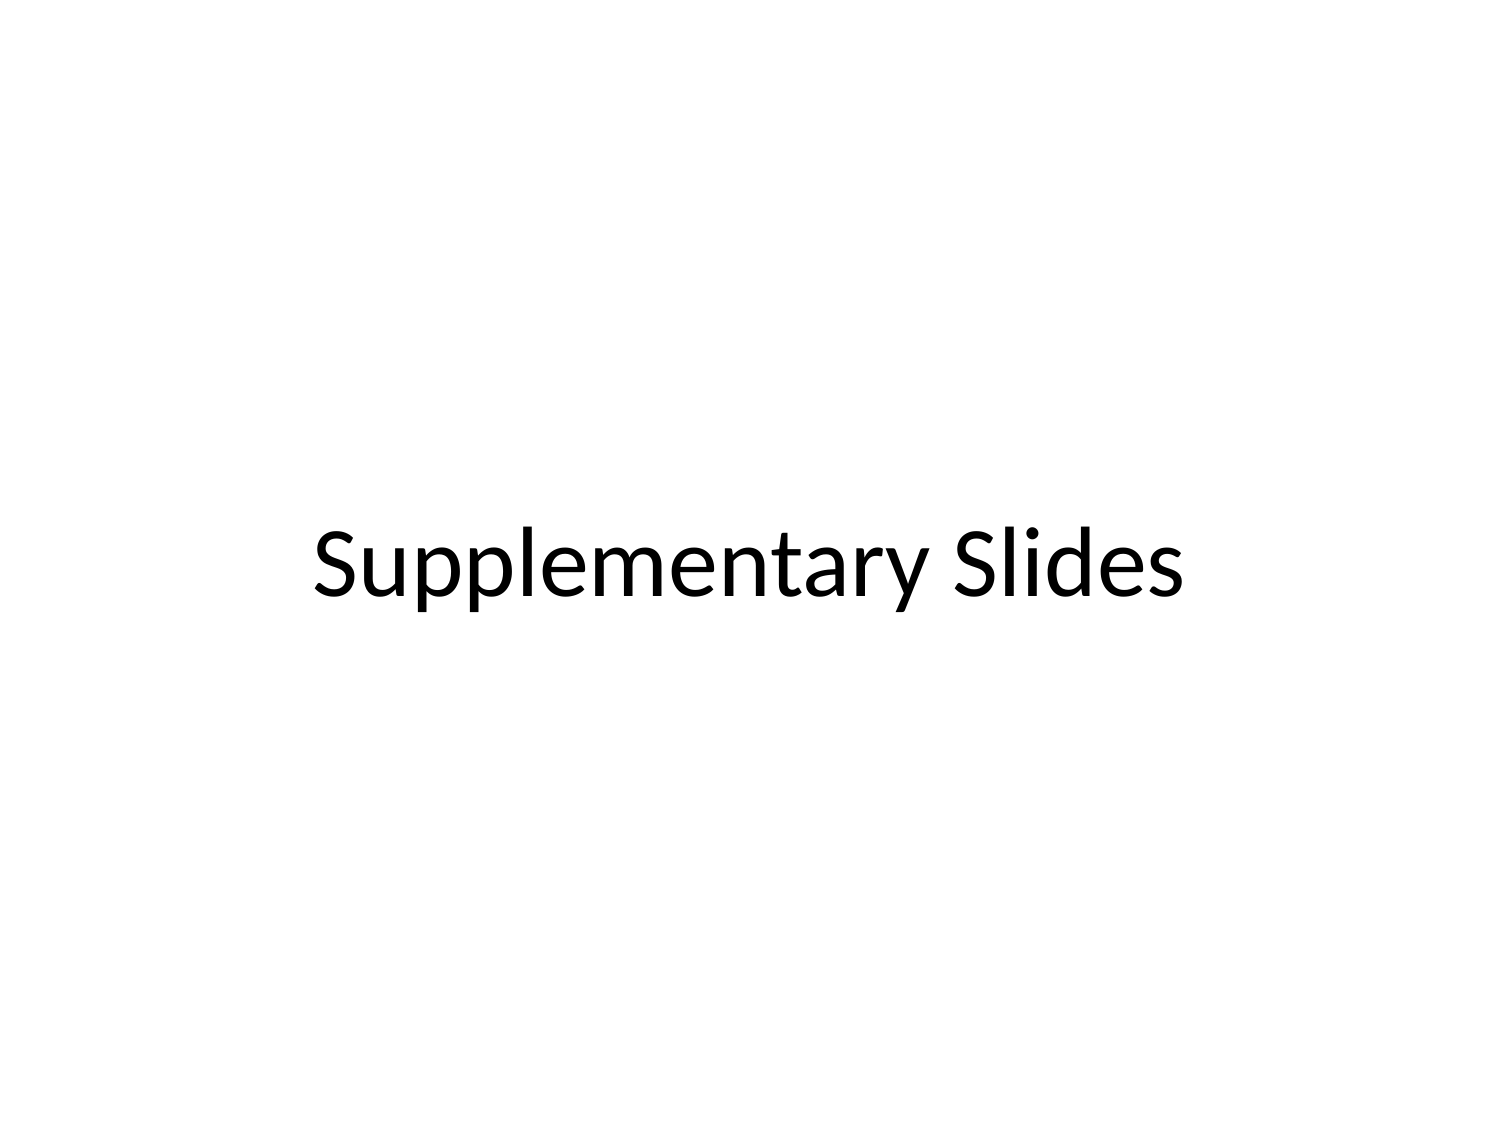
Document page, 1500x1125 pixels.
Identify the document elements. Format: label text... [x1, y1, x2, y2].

title Supplementary Slides [112, 349, 1388, 764]
